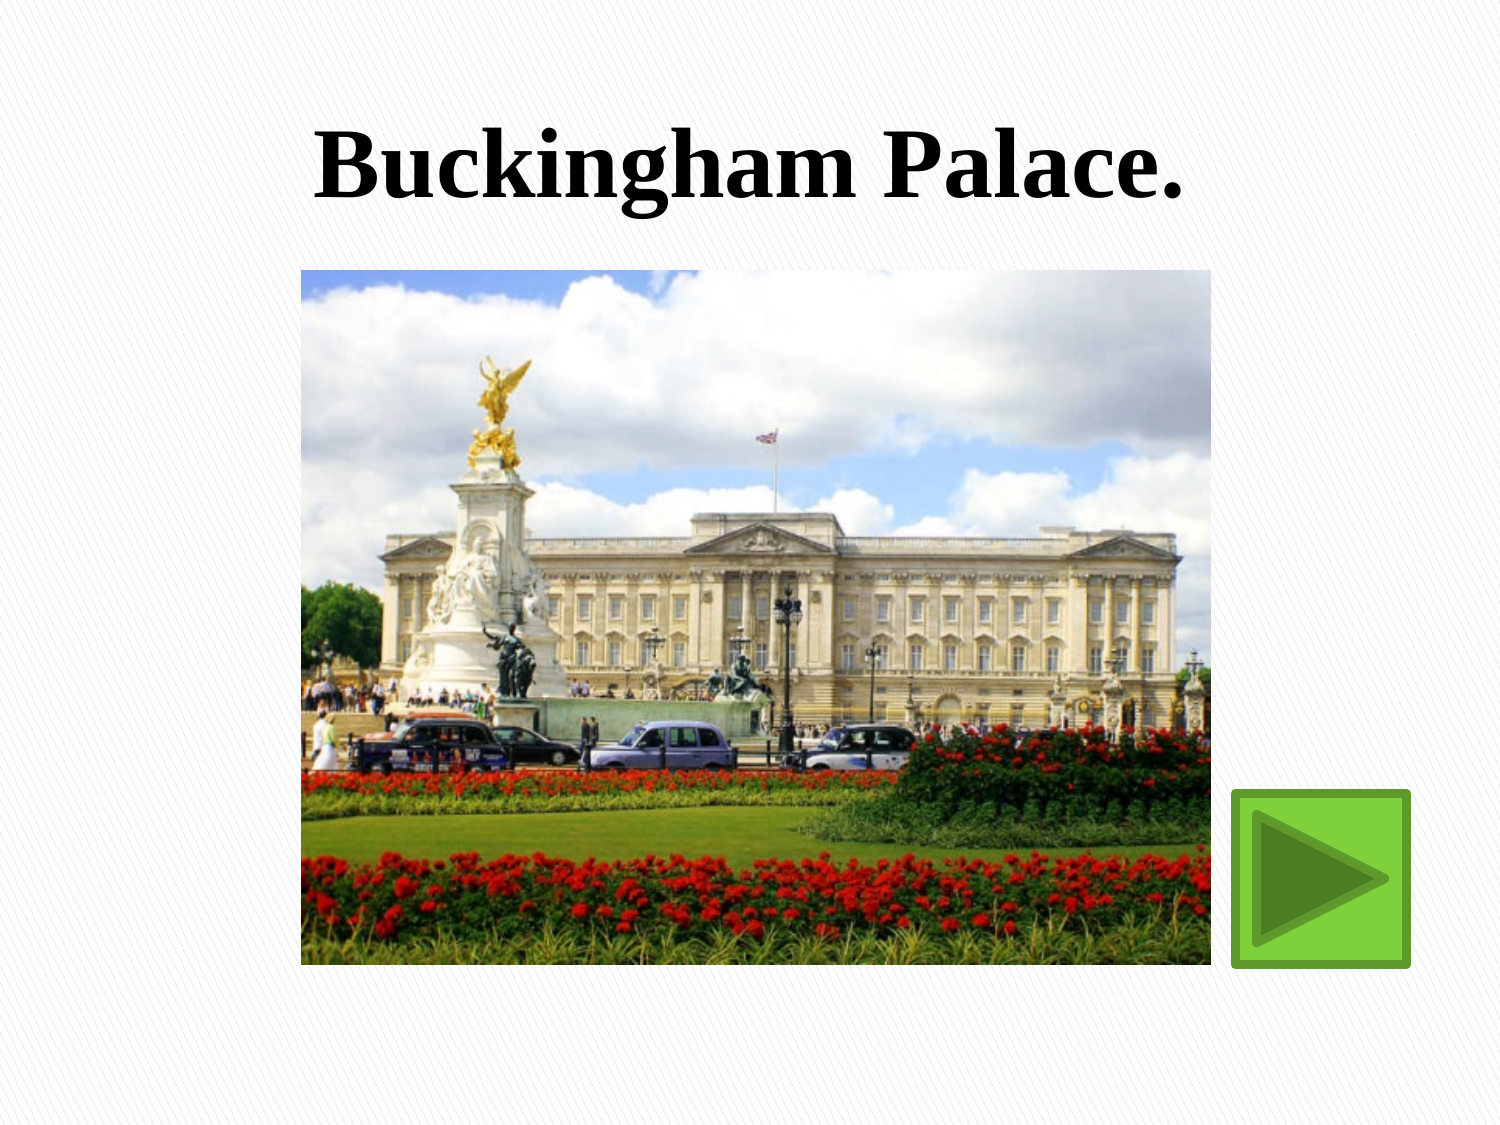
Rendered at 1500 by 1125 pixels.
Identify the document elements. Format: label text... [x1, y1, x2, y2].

text_box [1231, 789, 1411, 969]
picture [300, 270, 1211, 965]
list Buckingham Palace. [53, 90, 1447, 1024]
